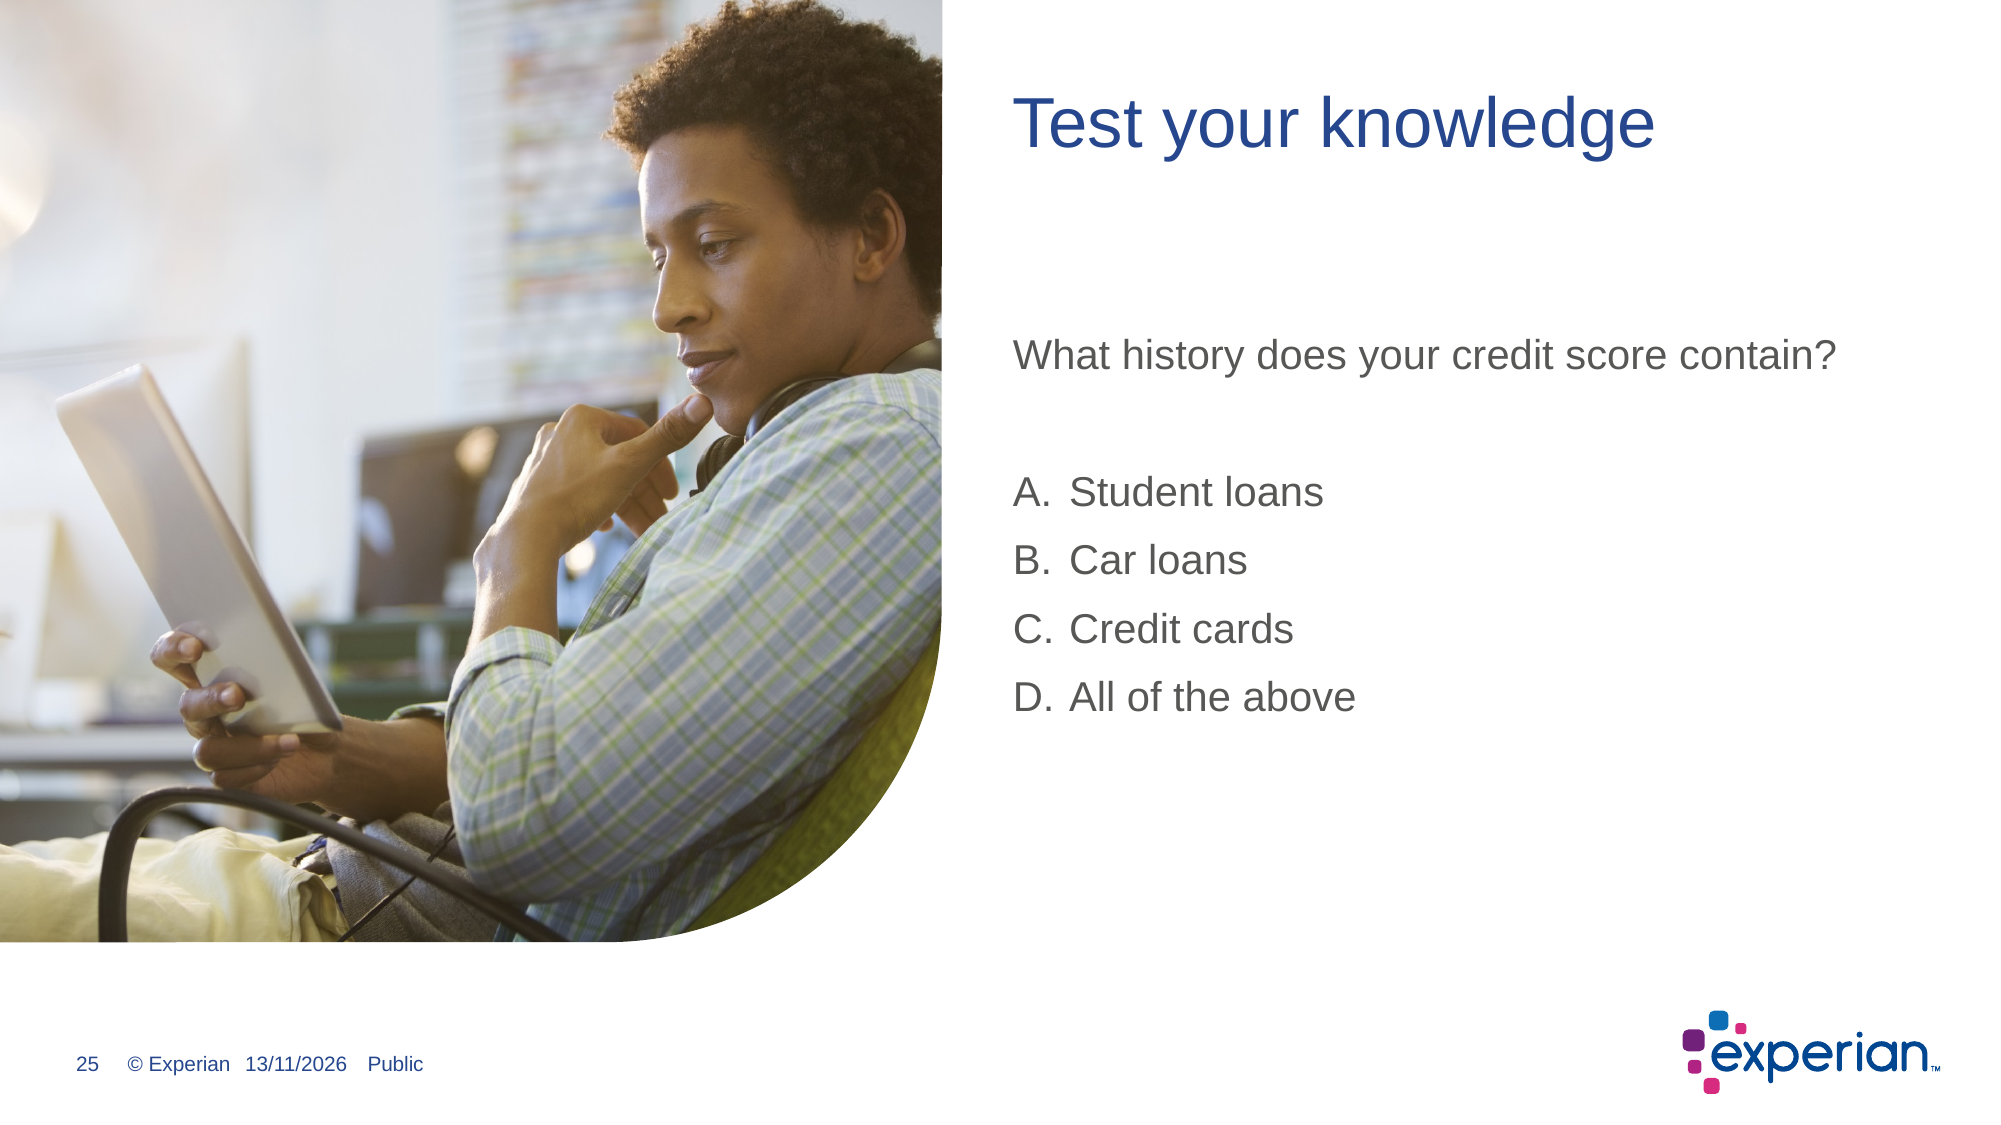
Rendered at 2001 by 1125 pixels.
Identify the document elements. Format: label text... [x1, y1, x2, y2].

title Test your knowledge [1012, 86, 1927, 252]
footer Public [367, 1050, 1371, 1087]
picture [0, 0, 943, 943]
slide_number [245, 1050, 364, 1087]
list What history does your credit score contain? Student loans Car loans Credit cards All of the above [1012, 331, 1927, 923]
